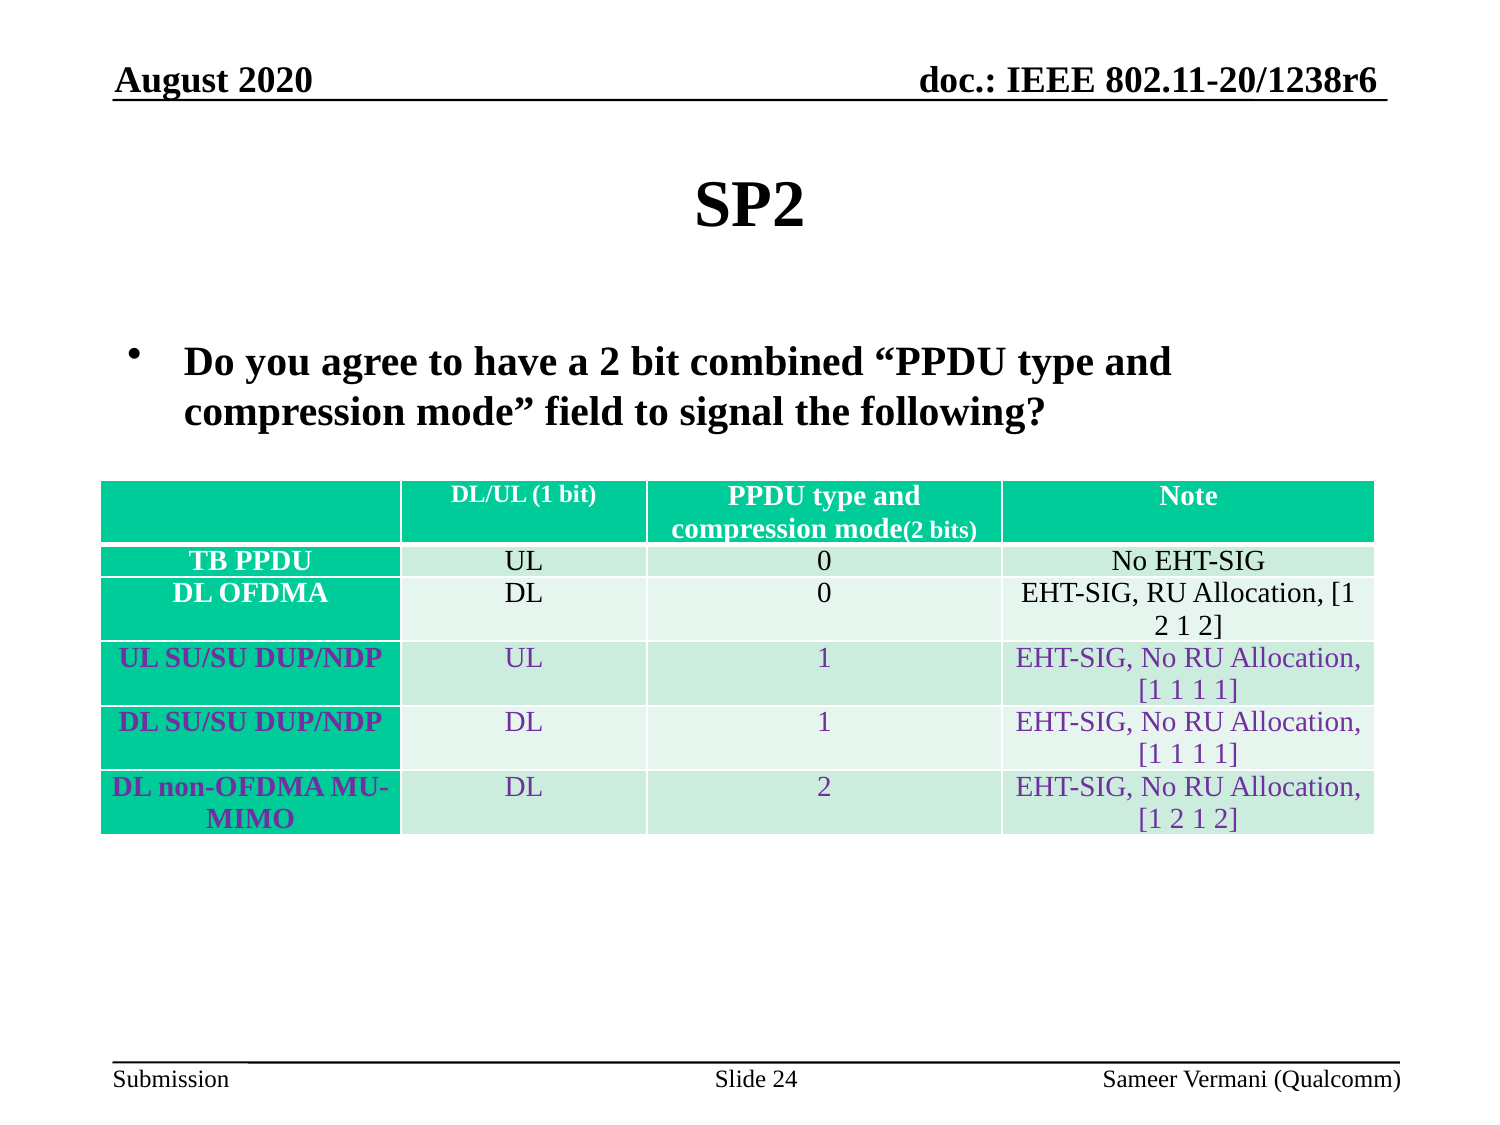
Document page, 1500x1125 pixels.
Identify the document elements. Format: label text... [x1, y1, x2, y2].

table_cell UL SU/SU DUP/NDP [101, 642, 400, 705]
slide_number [114, 54, 354, 101]
table_cell 1 [648, 707, 1001, 769]
table_cell DL OFDMA [101, 578, 400, 640]
table_header Note [1003, 481, 1374, 542]
table_cell DL [402, 578, 646, 640]
title SP2 [112, 112, 1388, 288]
table_cell No EHT-SIG [1003, 547, 1374, 576]
footer Sameer Vermani (Qualcomm) [1062, 1061, 1402, 1093]
table_cell EHT-SIG, No RU Allocation,[1 1 1 1] [1003, 642, 1374, 705]
table_cell DL SU/SU DUP/NDP [101, 707, 400, 769]
table_header DL/UL (1 bit) [402, 481, 646, 542]
table_cell 0 [648, 578, 1001, 640]
table_cell TB PPDU [101, 547, 400, 576]
table_cell EHT-SIG, No RU Allocation, [1 1 1 1] [1003, 707, 1374, 769]
table_cell 2 [648, 771, 1001, 834]
table_cell 0 [648, 547, 1001, 576]
slide_number Slide 24 [712, 1061, 800, 1093]
list Do you agree to have a 2 bit combined “PPDU type and compression mode” field to signal the following? [112, 326, 1388, 1002]
table_cell UL [402, 642, 646, 705]
table_cell UL [402, 547, 646, 576]
table_cell DL [402, 771, 646, 834]
table_header [101, 481, 400, 542]
table_cell 1 [648, 642, 1001, 705]
table_cell EHT-SIG, No RU Allocation, [1 2 1 2] [1003, 771, 1374, 834]
table_cell DL non-OFDMA MU-MIMO [101, 771, 400, 834]
table_header PPDU type and compression mode(2 bits) [648, 481, 1001, 542]
table_cell DL [402, 707, 646, 769]
table_cell EHT-SIG, RU Allocation, [1 2 1 2] [1003, 578, 1374, 640]
